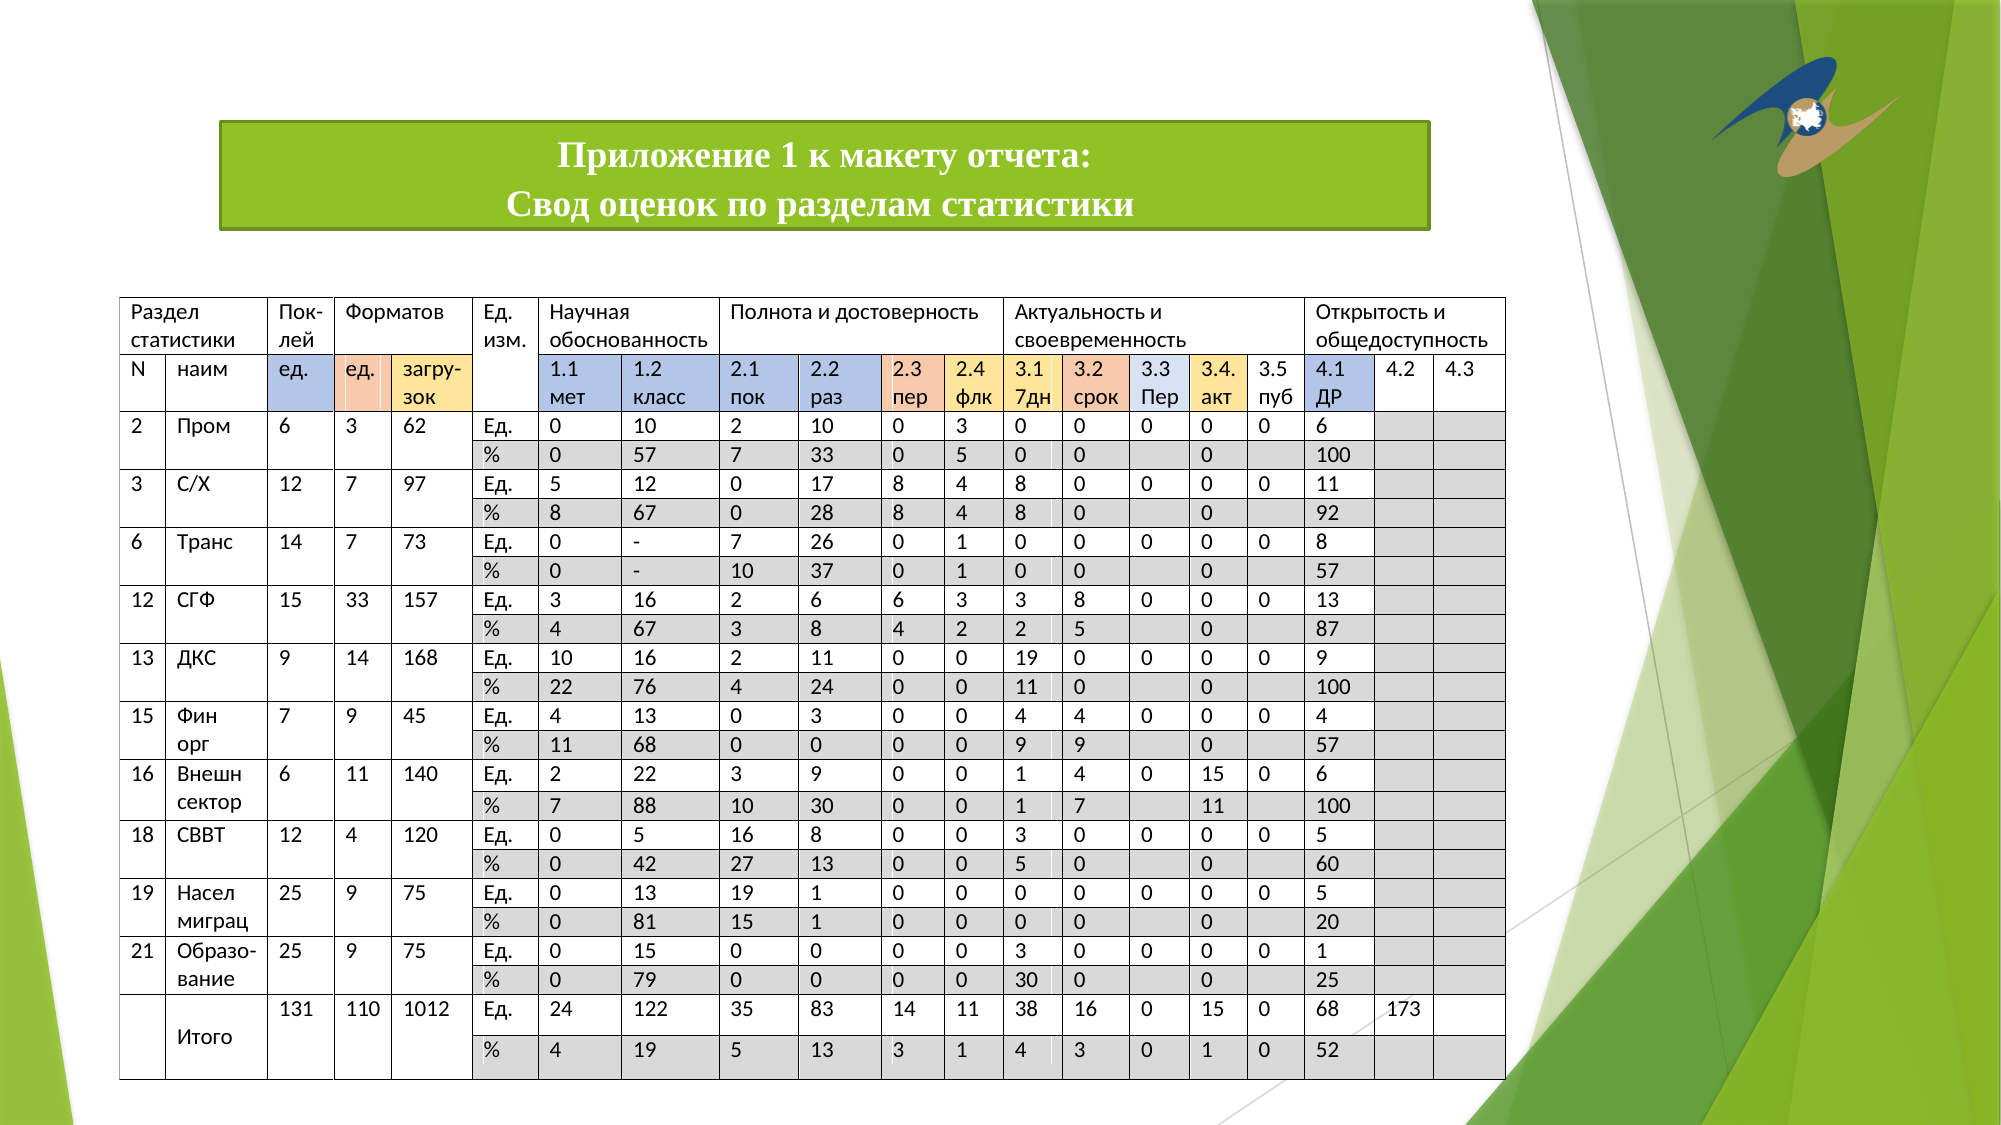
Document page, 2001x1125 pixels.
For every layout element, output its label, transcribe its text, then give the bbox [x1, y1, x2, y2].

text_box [118, 296, 1638, 1125]
picture [1711, 57, 1902, 178]
text_box Приложение 1 к макету отчета: Свод оценок по разделам статистики [219, 120, 1431, 231]
